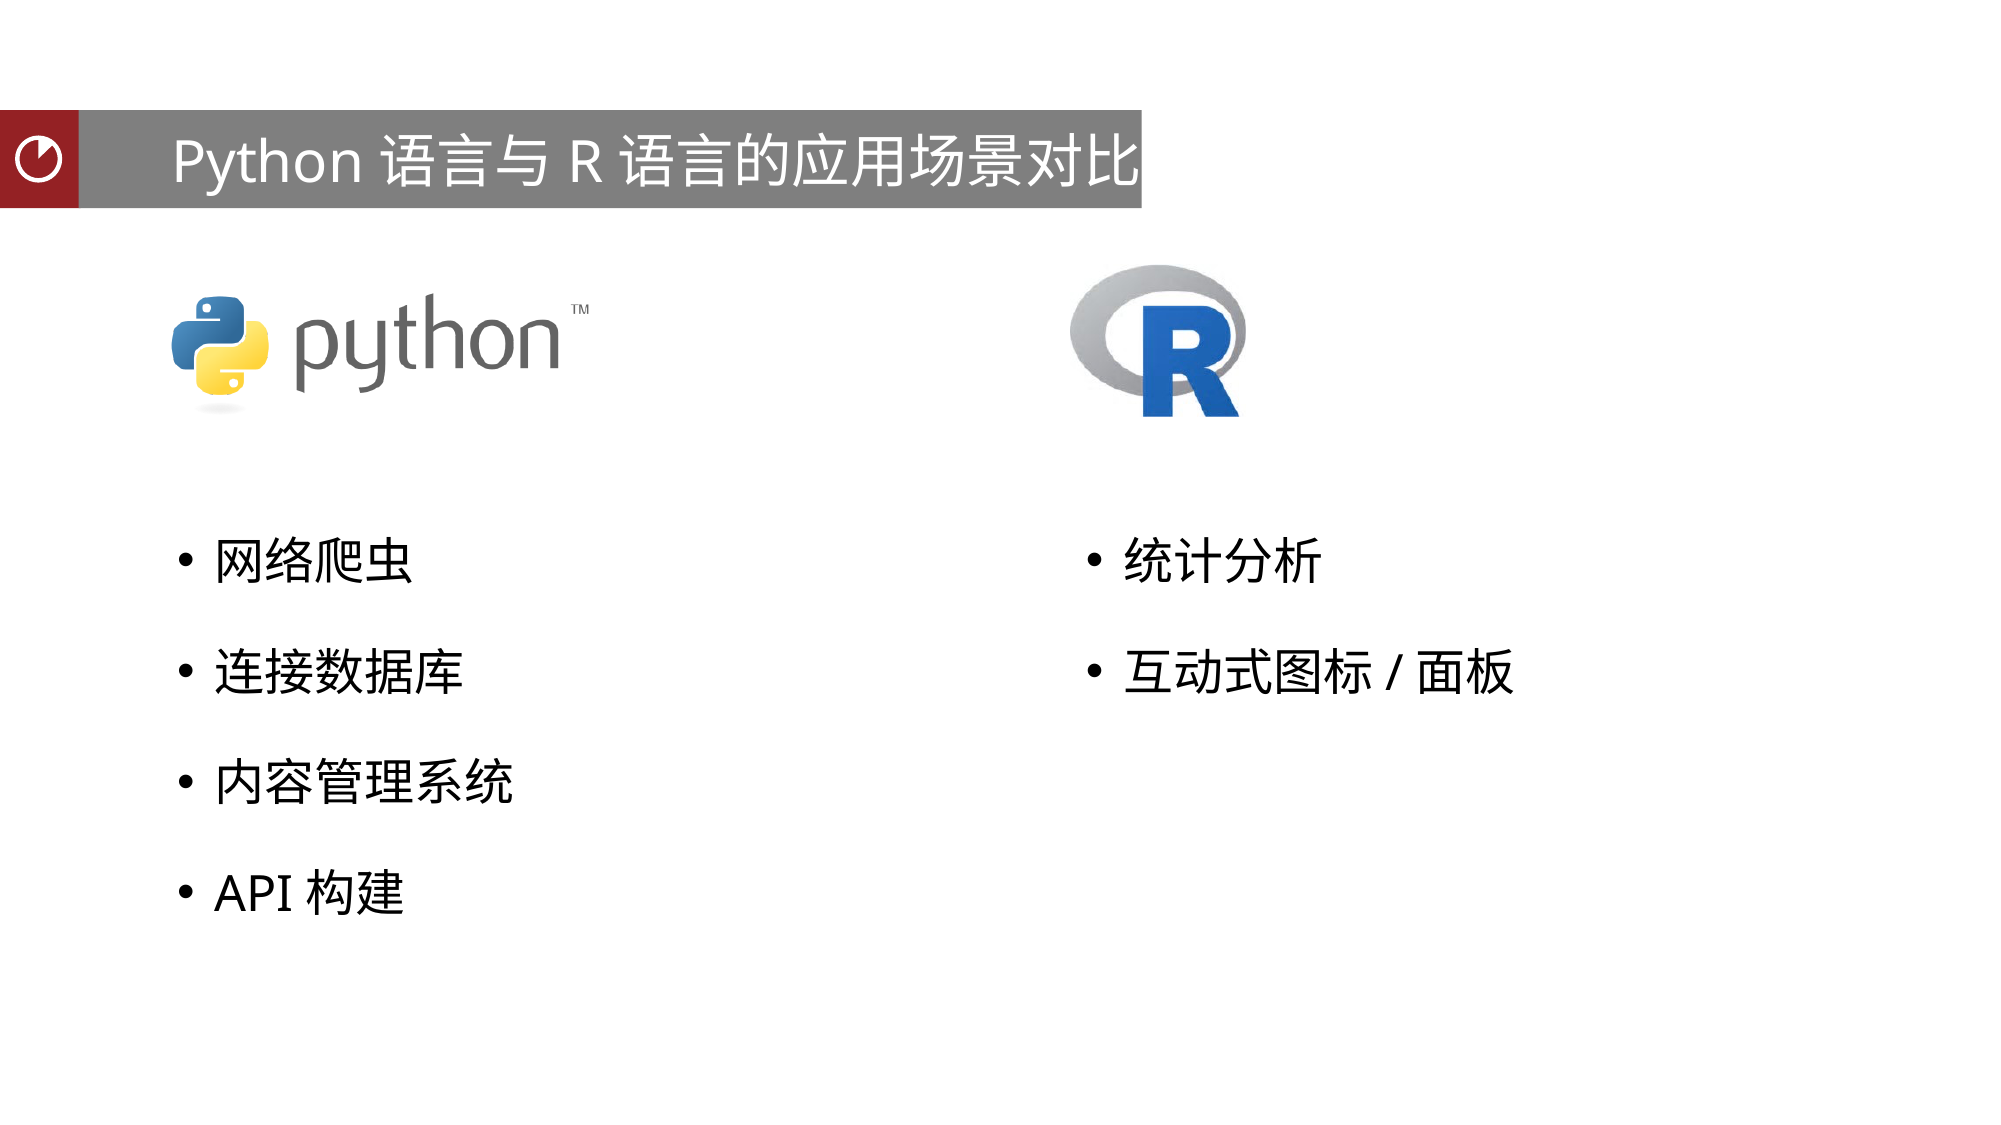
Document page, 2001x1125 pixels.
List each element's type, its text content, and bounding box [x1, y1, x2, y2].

list 网络爬虫 连接数据库 内容管理系统 API构建 [161, 491, 1036, 1035]
text_box 统计分析 互动式图标/面板 [1070, 491, 1945, 917]
text_box [78, 109, 1143, 209]
text_box [0, 109, 78, 209]
text_box Python语言与R语言的应用场景对比 [156, 116, 1213, 202]
picture [166, 290, 593, 417]
picture [1070, 264, 1246, 417]
text_box [15, 135, 63, 183]
